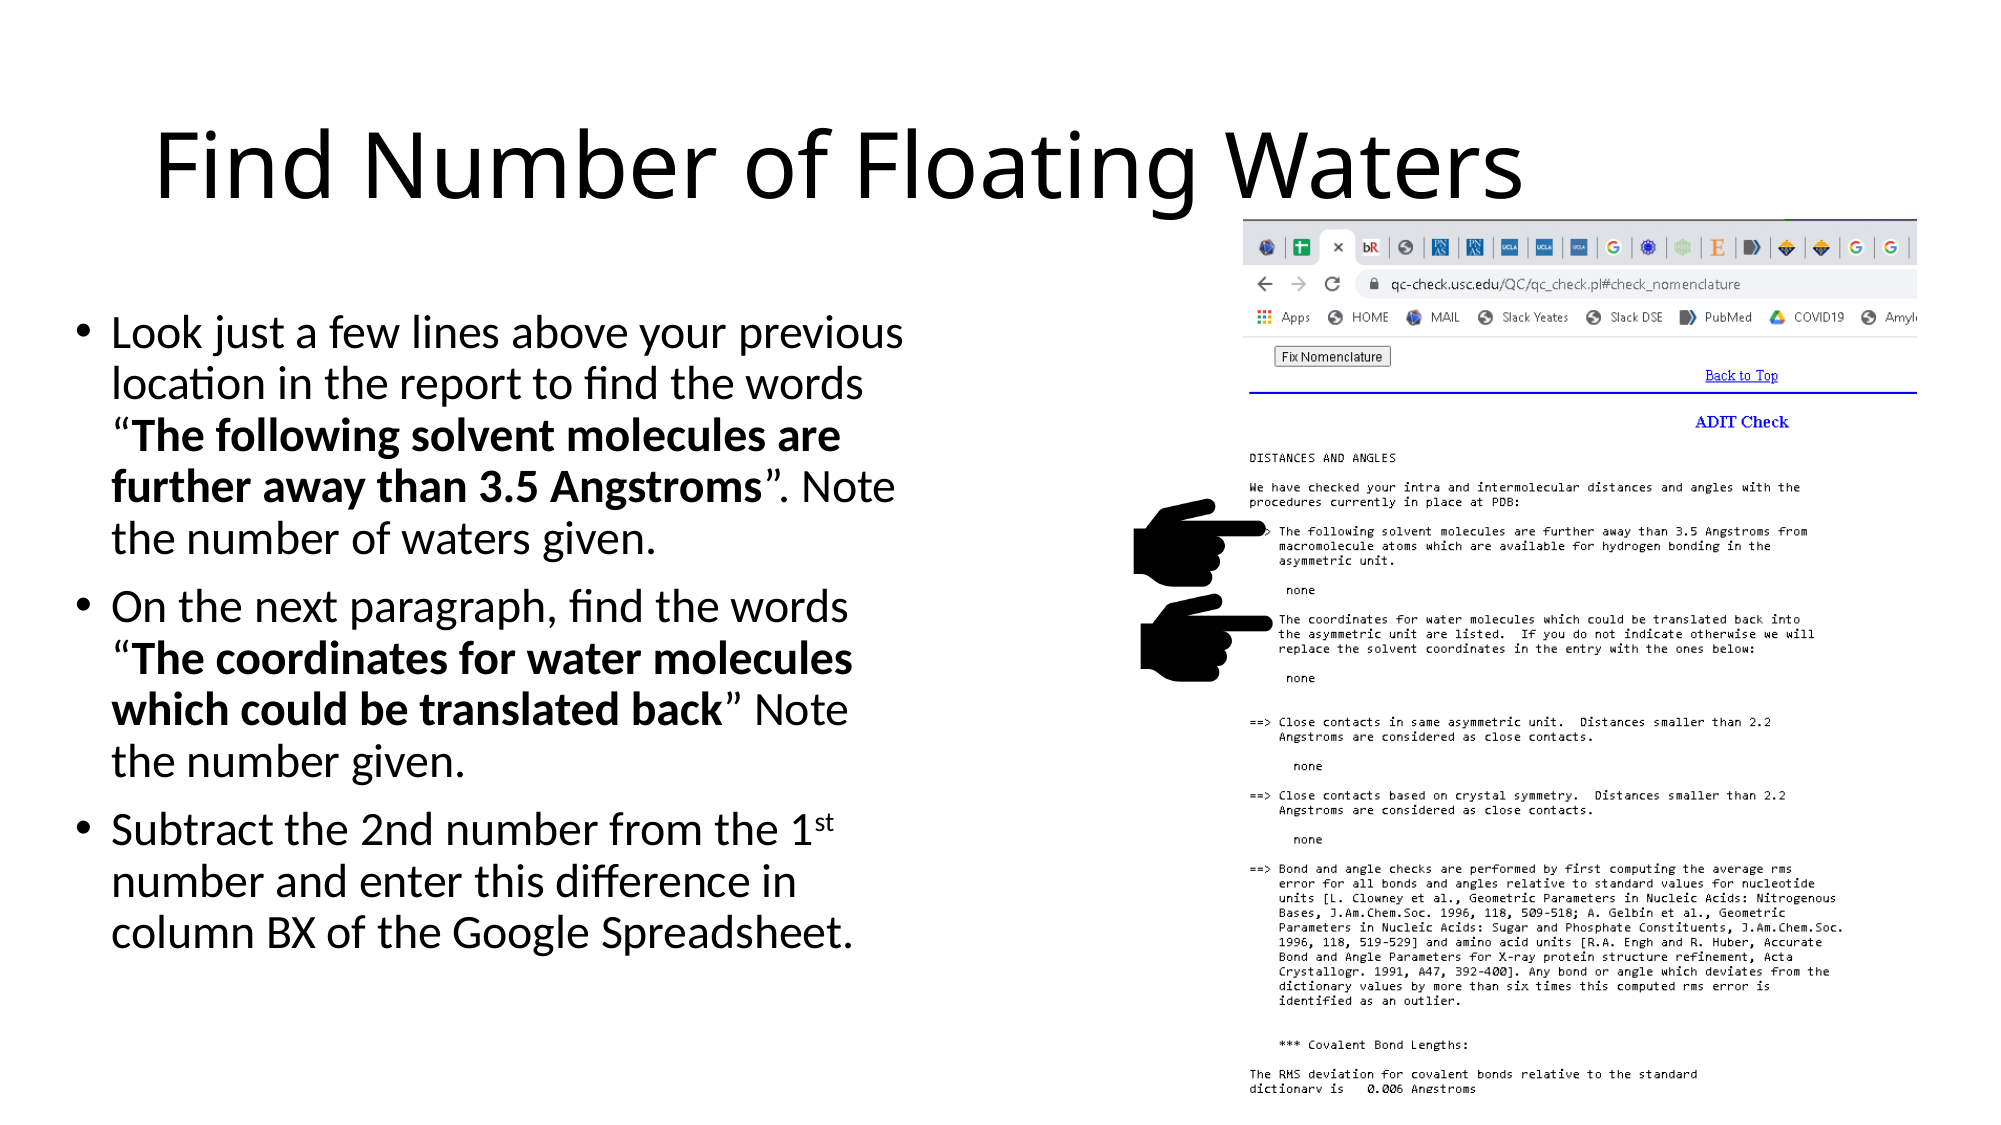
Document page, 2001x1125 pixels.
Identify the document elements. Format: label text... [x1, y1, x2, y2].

picture [1124, 219, 1917, 1093]
list Look just a few lines above your previous location in the report to find the words “The following solvent molecules are further away than 3.5 Angstroms”. Note the number of waters given. On the next paragraph, find the words “The coordinates for water molecules which could be translated back” Note the number given. Subtract the 2nd number from the 1st number and enter this difference in column BX of the Google Spreadsheet. [60, 299, 934, 1014]
title Find Number of Floating Waters [137, 59, 1863, 278]
